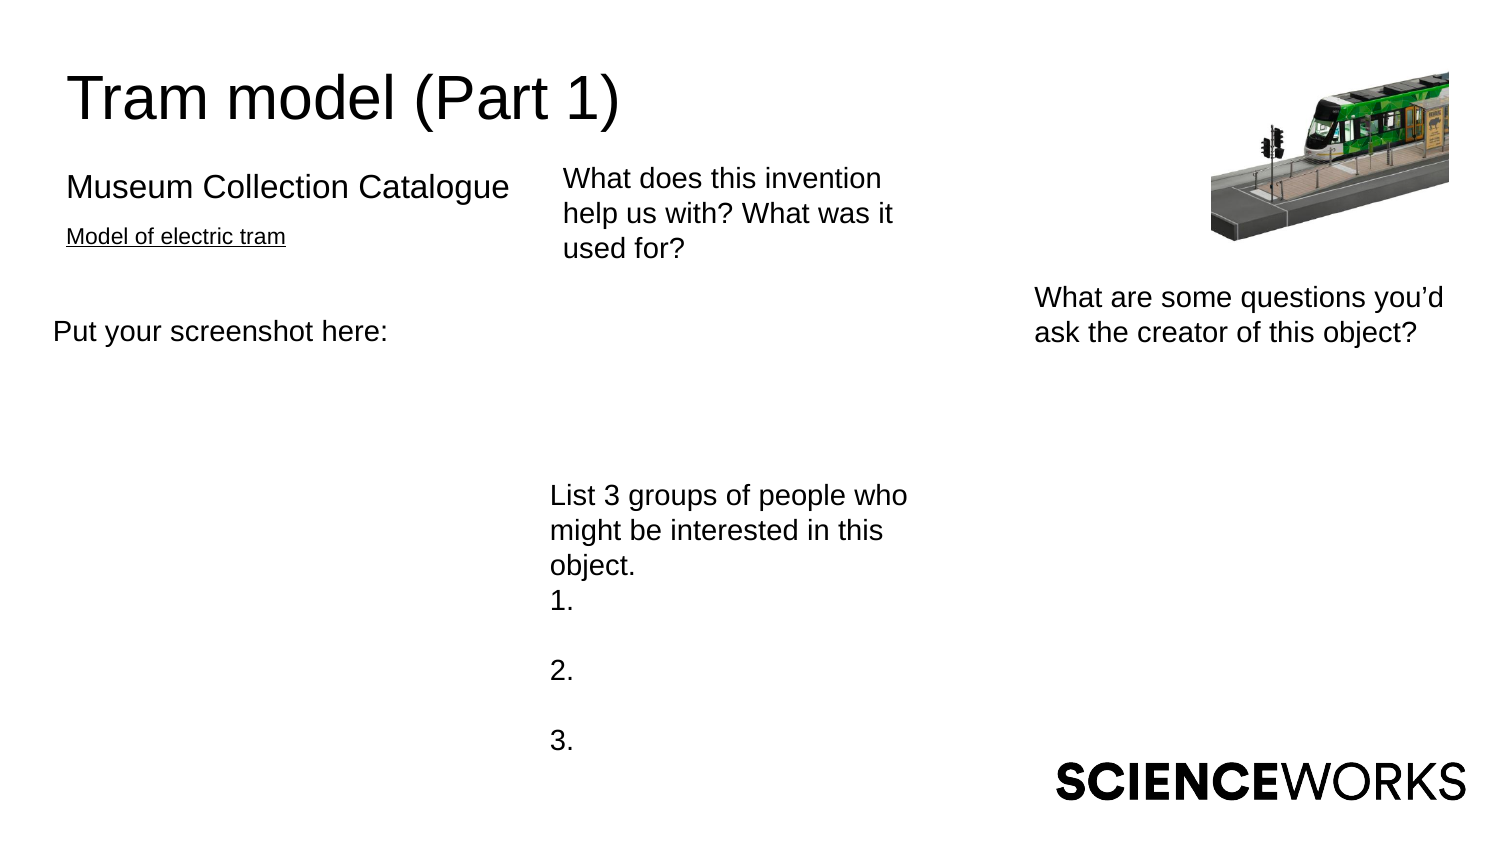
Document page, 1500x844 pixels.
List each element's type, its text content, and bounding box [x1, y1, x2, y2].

text_box List 3 groups of people who might be interested in this object. 1. 2. 3. [534, 461, 940, 779]
picture [1054, 713, 1476, 804]
list Museum Collection Catalogue Model of electric tram [51, 144, 547, 297]
title Tram model (Part 1) [51, 41, 1206, 167]
text_box Put your screenshot here: [37, 297, 547, 747]
picture [1211, 28, 1450, 252]
text_box What does this invention help us with? What was it used for? [547, 144, 953, 462]
text_box What are some questions you’d ask the creator of this object? [1019, 263, 1465, 496]
